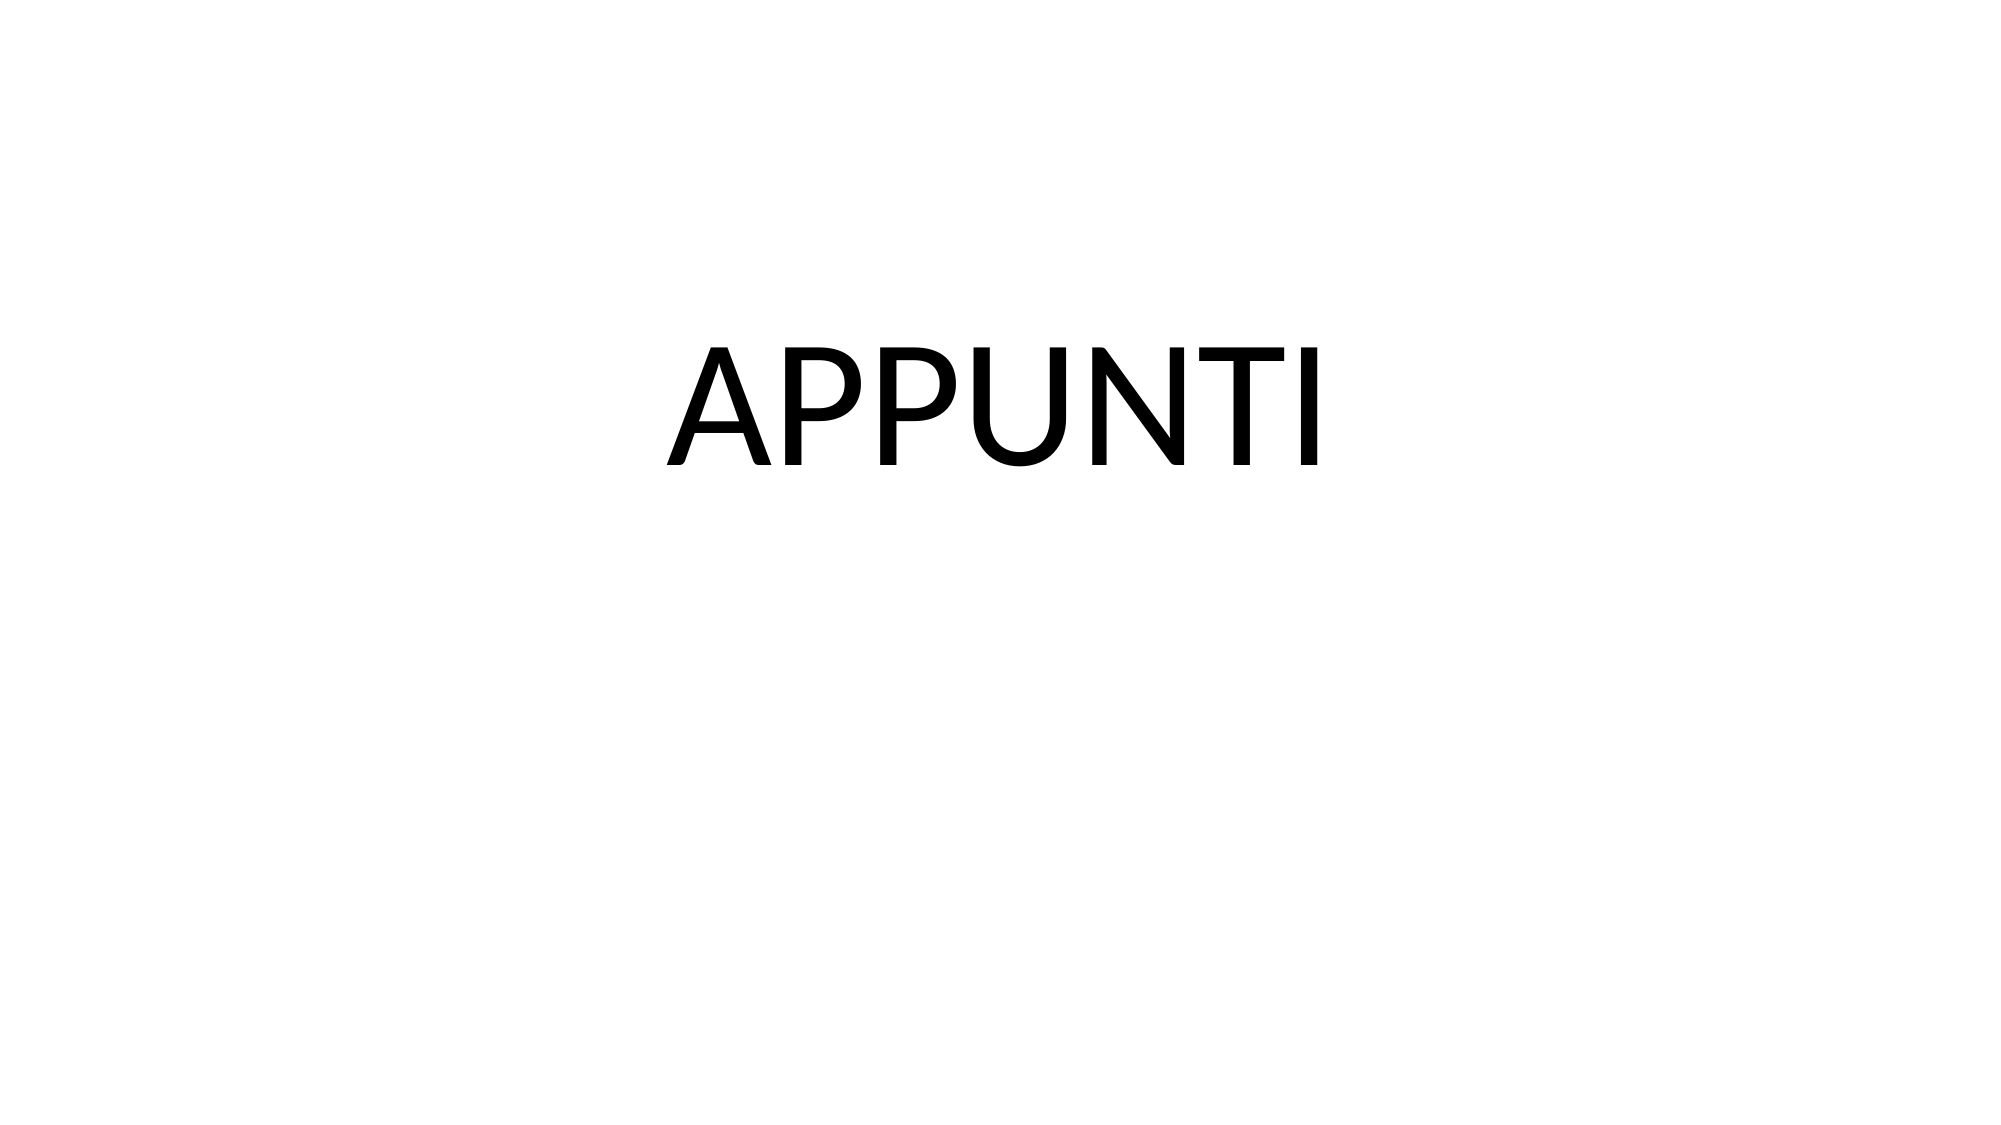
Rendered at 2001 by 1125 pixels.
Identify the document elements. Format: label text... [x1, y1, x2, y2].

list APPUNTI [137, 299, 1863, 1014]
